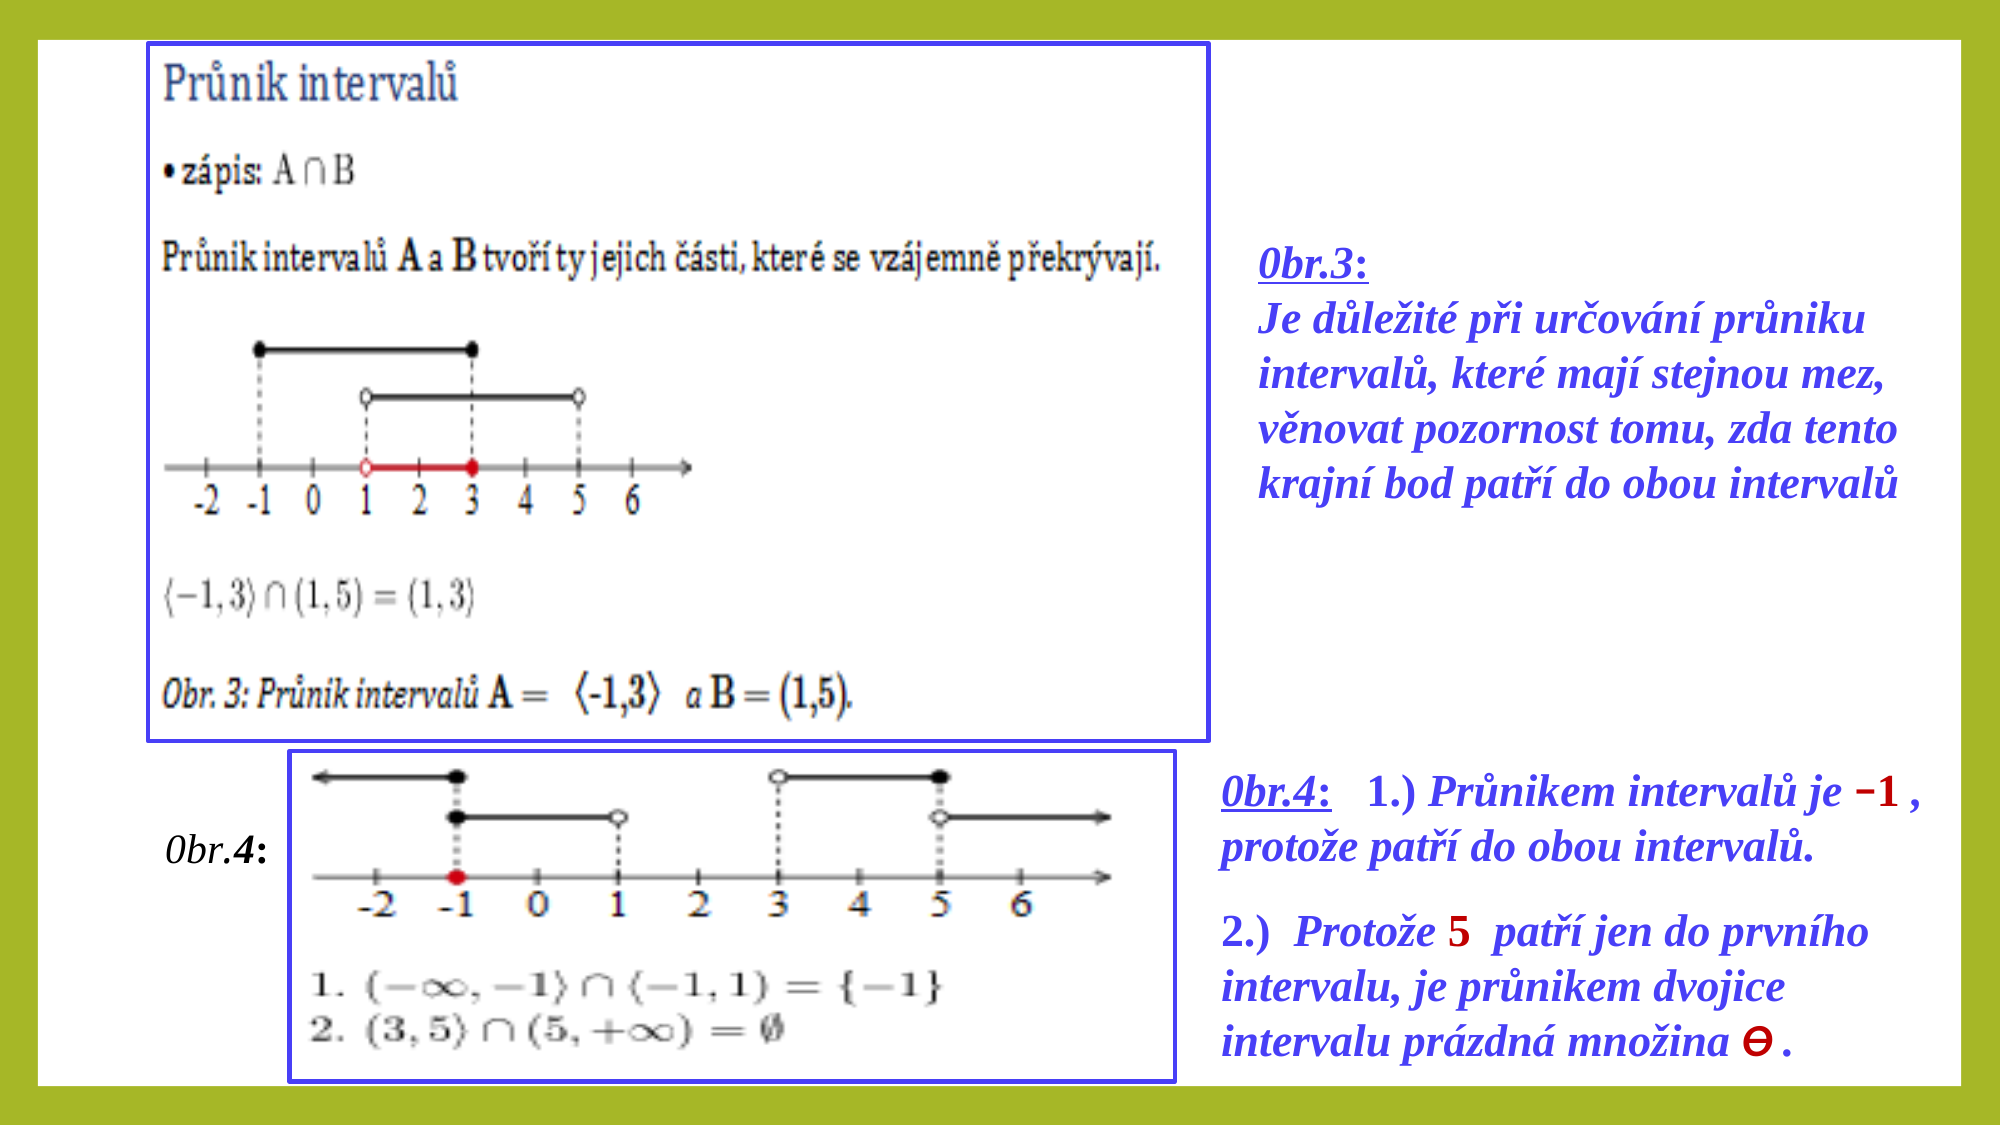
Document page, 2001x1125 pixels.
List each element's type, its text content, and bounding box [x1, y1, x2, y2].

text_box 0br.4: [150, 814, 285, 880]
picture [150, 45, 1207, 740]
text_box 0br.4: 1.) Průnikem intervalů je −1 , protože patří do obou intervalů. 2.) Protože 5 patří jen do prvního intervalu, je průnikem dvojice intervalu prázdná množina ϴ . [1206, 753, 1939, 1073]
text_box 0br.3: Je důležité při určování průniku intervalů, které mají stejnou mez, věnovat pozornost tomu, zda tento krajní bod patří do obou intervalů [1243, 225, 1925, 571]
picture [291, 752, 1173, 1080]
